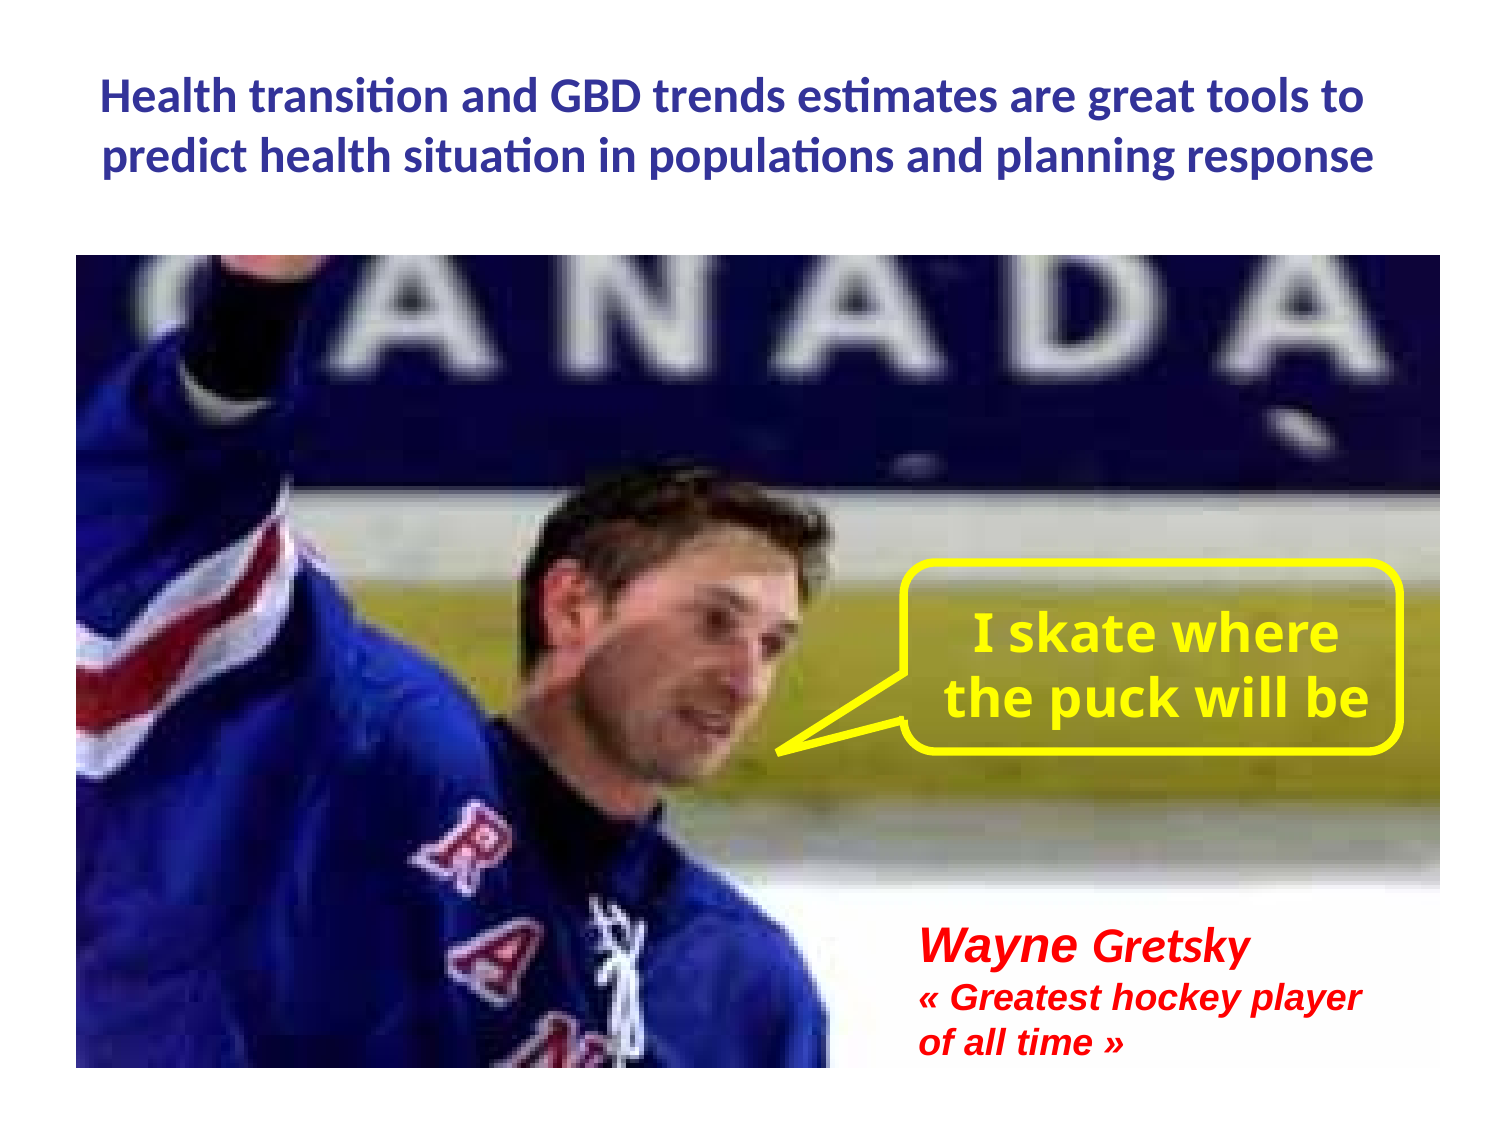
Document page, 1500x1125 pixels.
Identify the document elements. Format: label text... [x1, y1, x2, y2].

text_box Health transition and GBD trends estimates are great tools to predict health situation in populations and planning response [17, 54, 1459, 190]
picture [76, 255, 1440, 1069]
